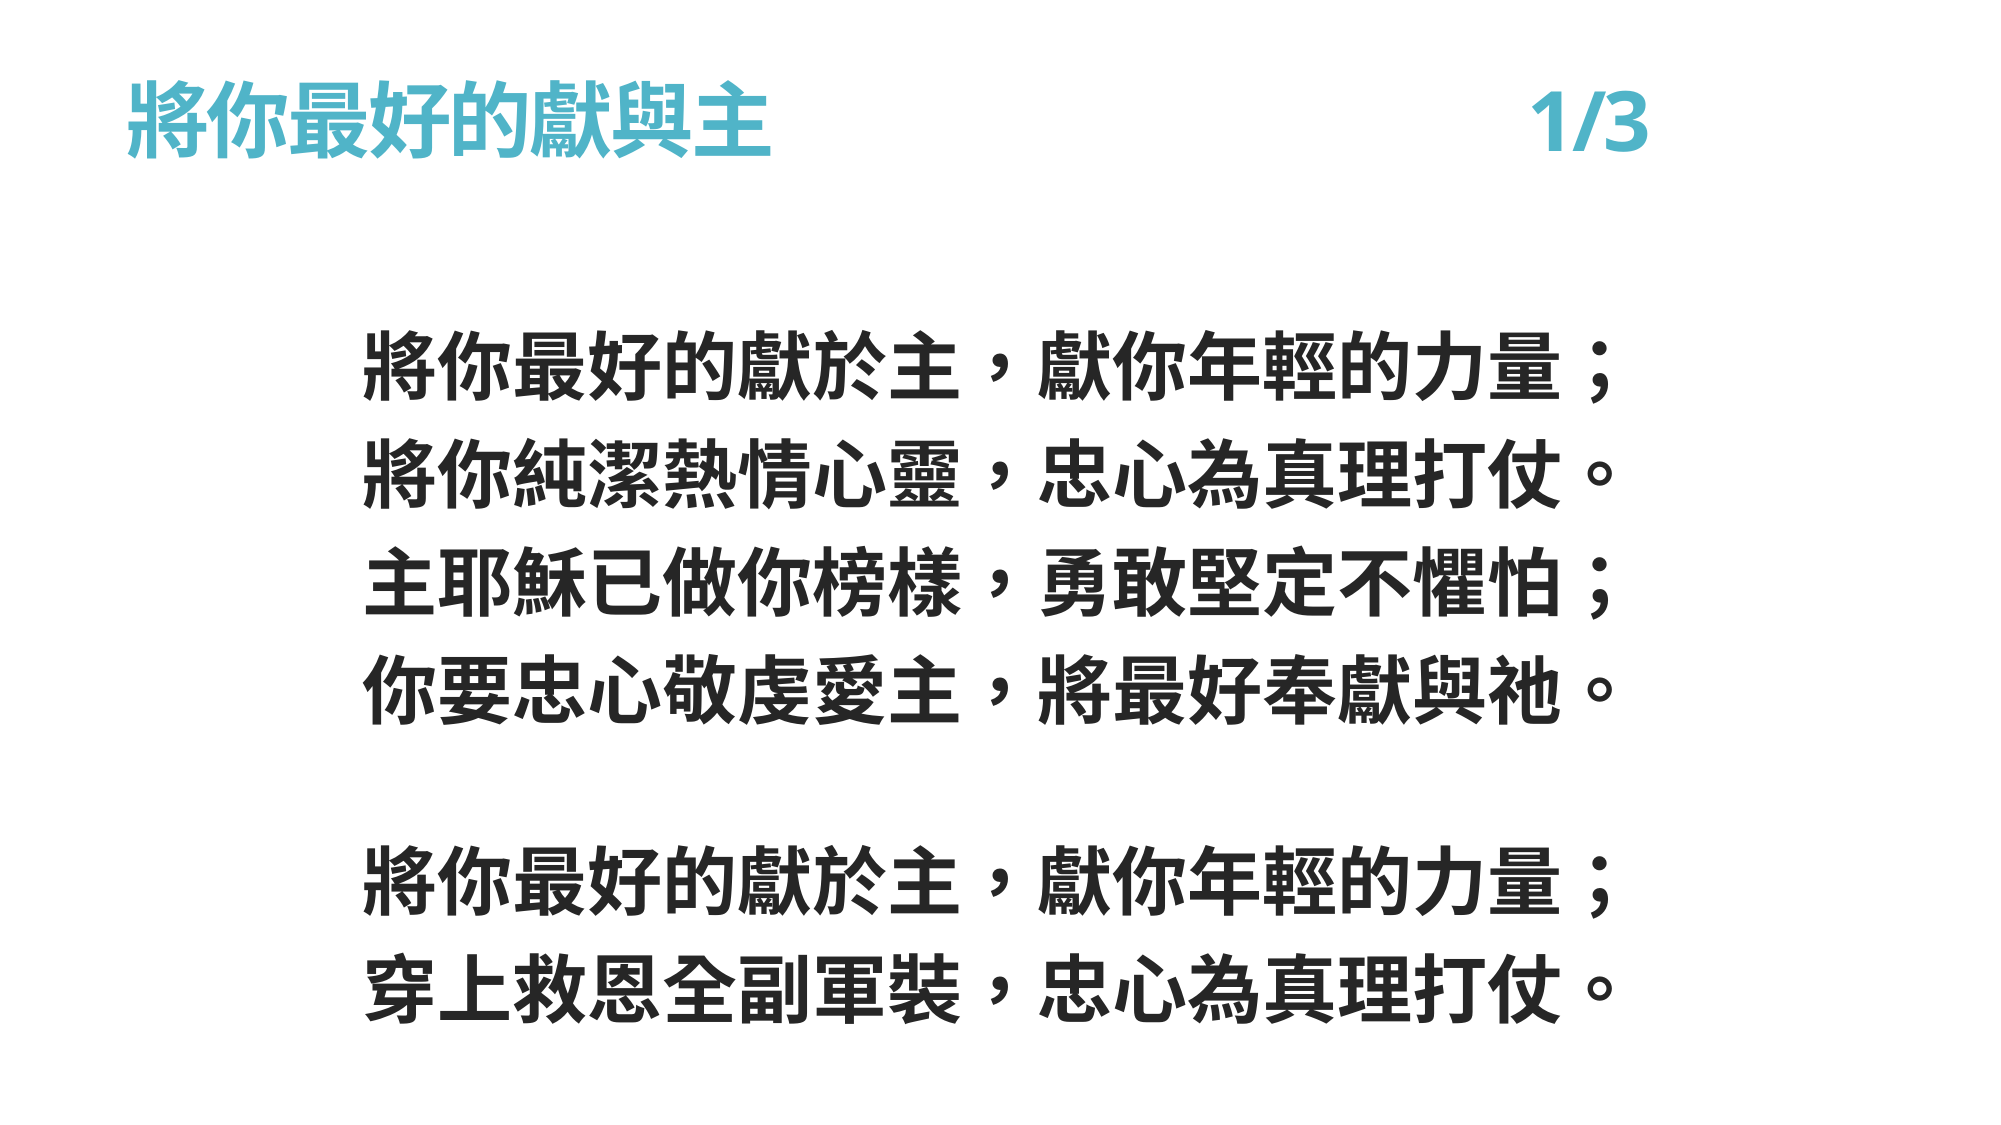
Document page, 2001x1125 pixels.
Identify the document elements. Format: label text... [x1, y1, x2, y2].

list 將你最好的獻於主，獻你年輕的力量； 將你純潔熱情心靈，忠心為真理打仗。 主耶穌已做你榜樣，勇敢堅定不懼怕； 你要忠心敬虔愛主，將最好奉獻與祂。 將你最好的獻於主，獻你年輕的力量； 穿上救恩全副軍裝，忠心為真理打仗。 [117, 230, 1882, 1105]
title 將你最好的獻與主 1/3 [111, 20, 1945, 231]
